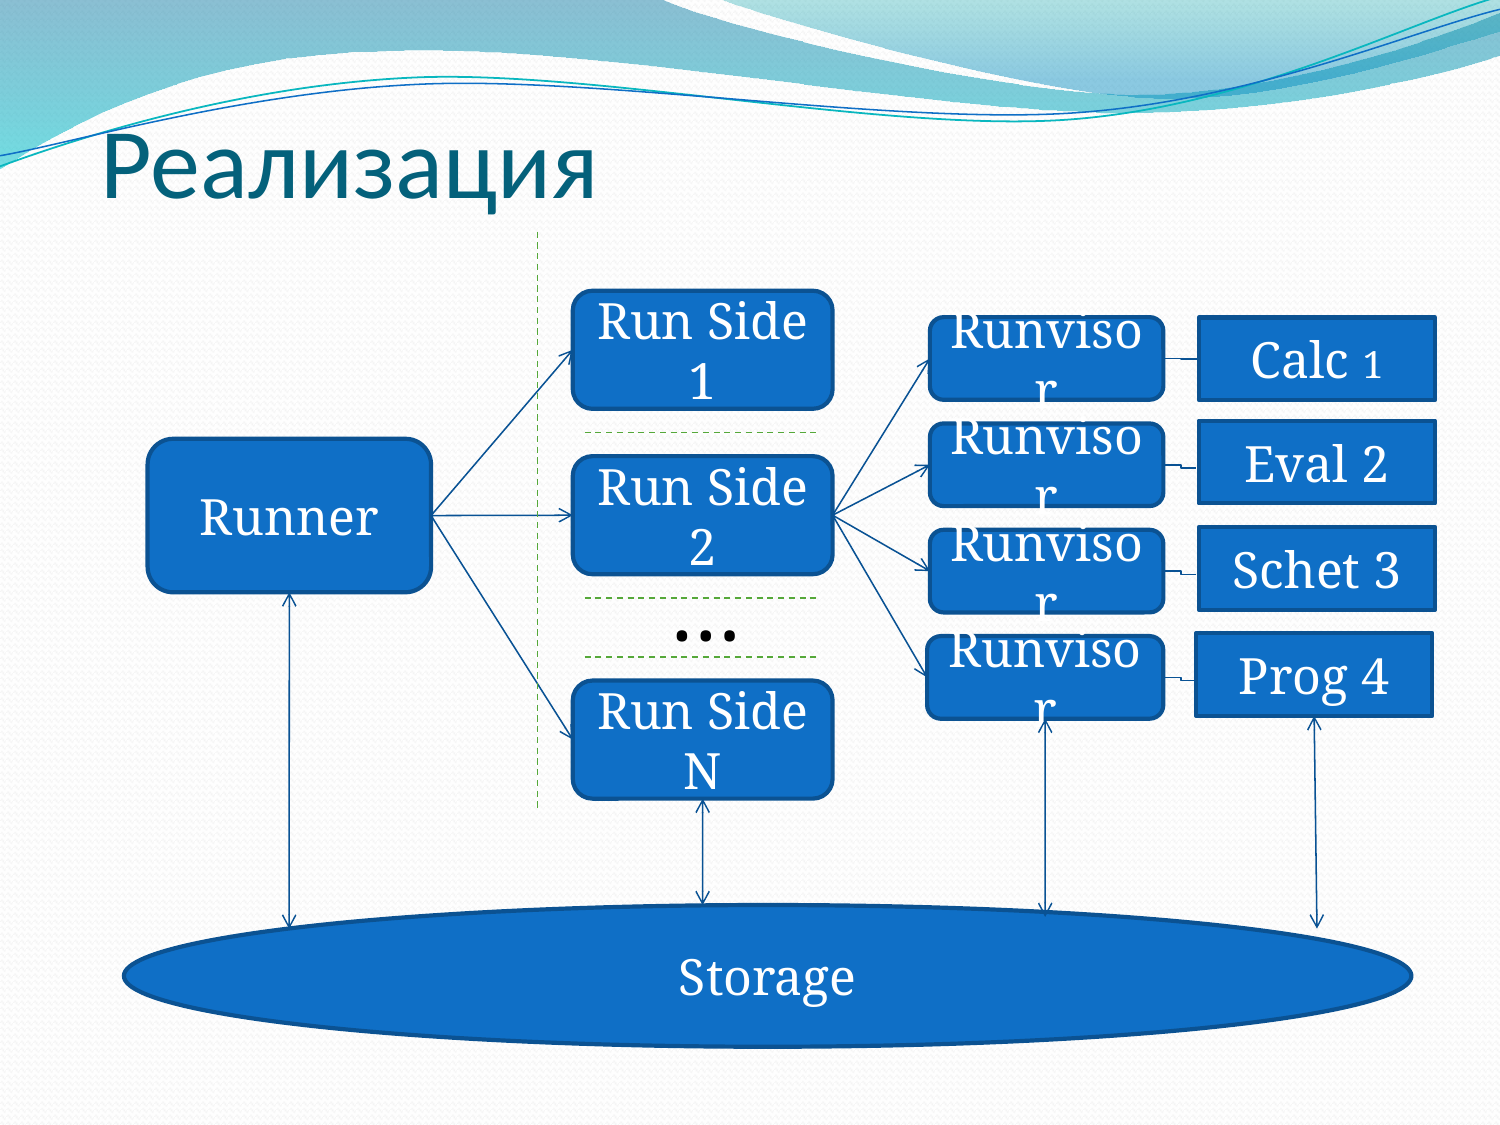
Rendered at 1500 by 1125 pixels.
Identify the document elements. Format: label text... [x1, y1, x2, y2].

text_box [430, 532, 573, 740]
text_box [430, 349, 573, 515]
text_box … [655, 550, 747, 597]
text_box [926, 316, 1436, 720]
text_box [832, 514, 928, 678]
title Реализация [100, 90, 1451, 219]
text_box Runner [145, 436, 423, 595]
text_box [430, 515, 573, 520]
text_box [832, 464, 931, 514]
text_box Run Side 2 [579, 531, 824, 577]
text_box Storage [121, 902, 1414, 1049]
text_box Run Side 1 [570, 288, 835, 411]
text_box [1209, 820, 1423, 824]
text_box Run Side N [570, 678, 835, 801]
text_box Run Side 2 [578, 454, 825, 520]
text_box … [655, 609, 747, 656]
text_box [832, 358, 931, 464]
